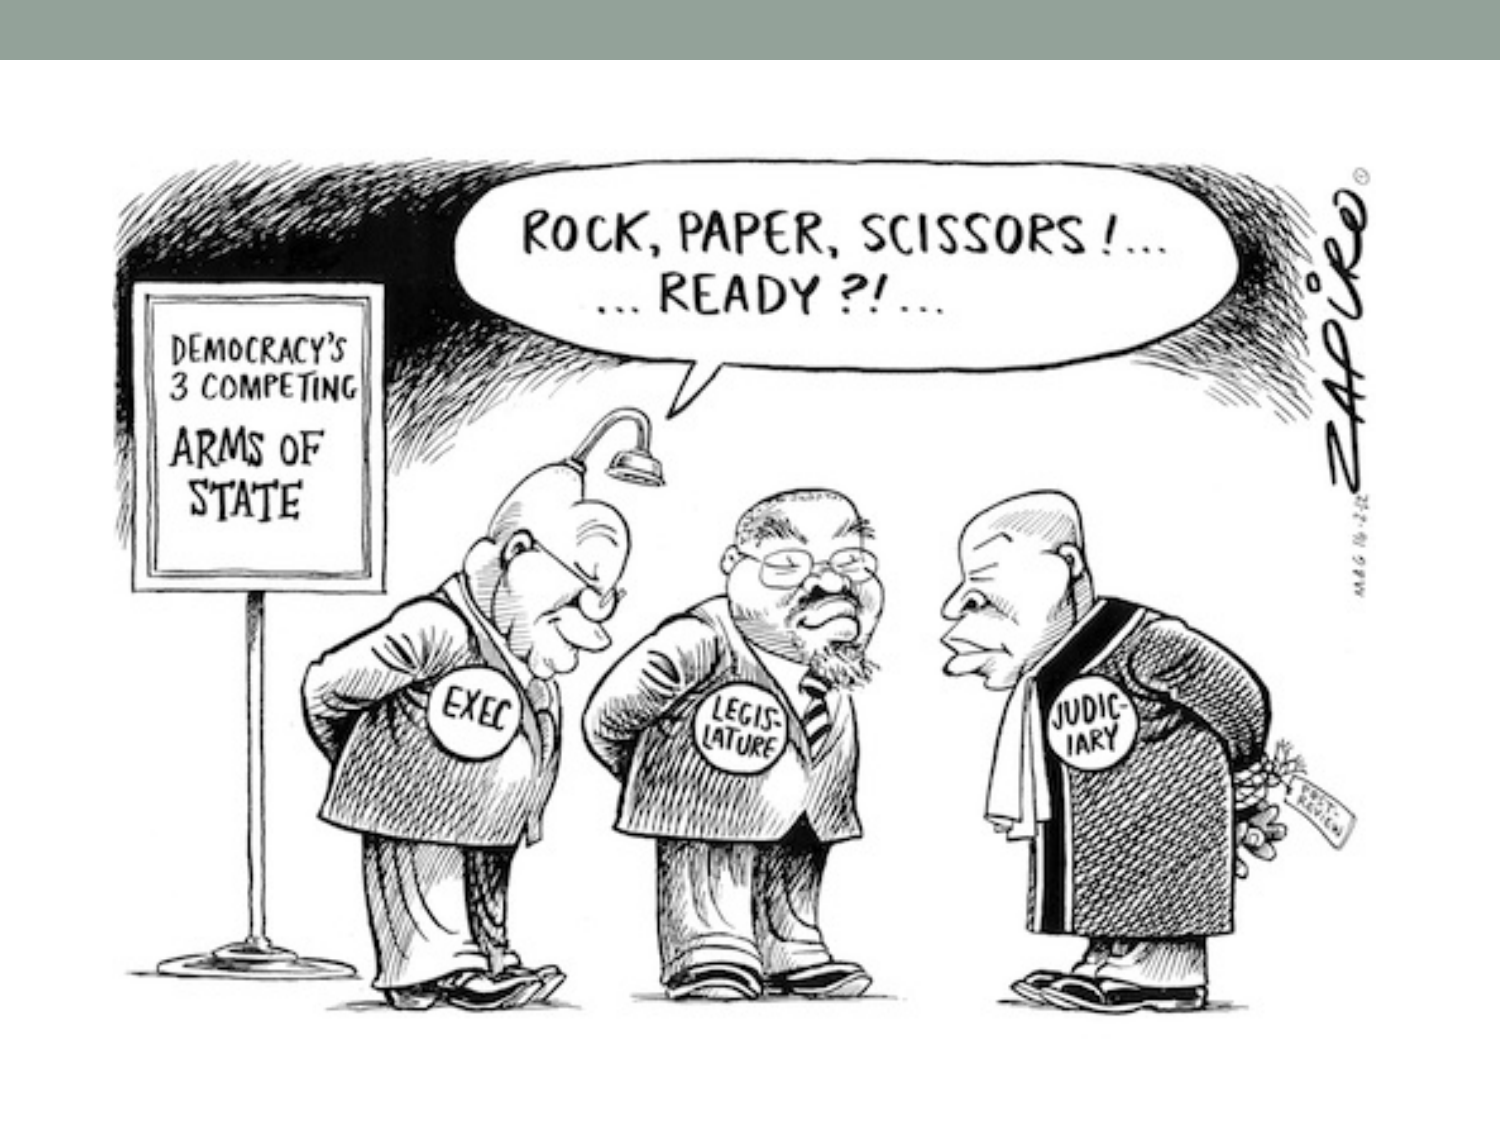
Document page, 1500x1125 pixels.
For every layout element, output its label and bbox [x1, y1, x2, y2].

picture [111, 148, 1377, 1040]
